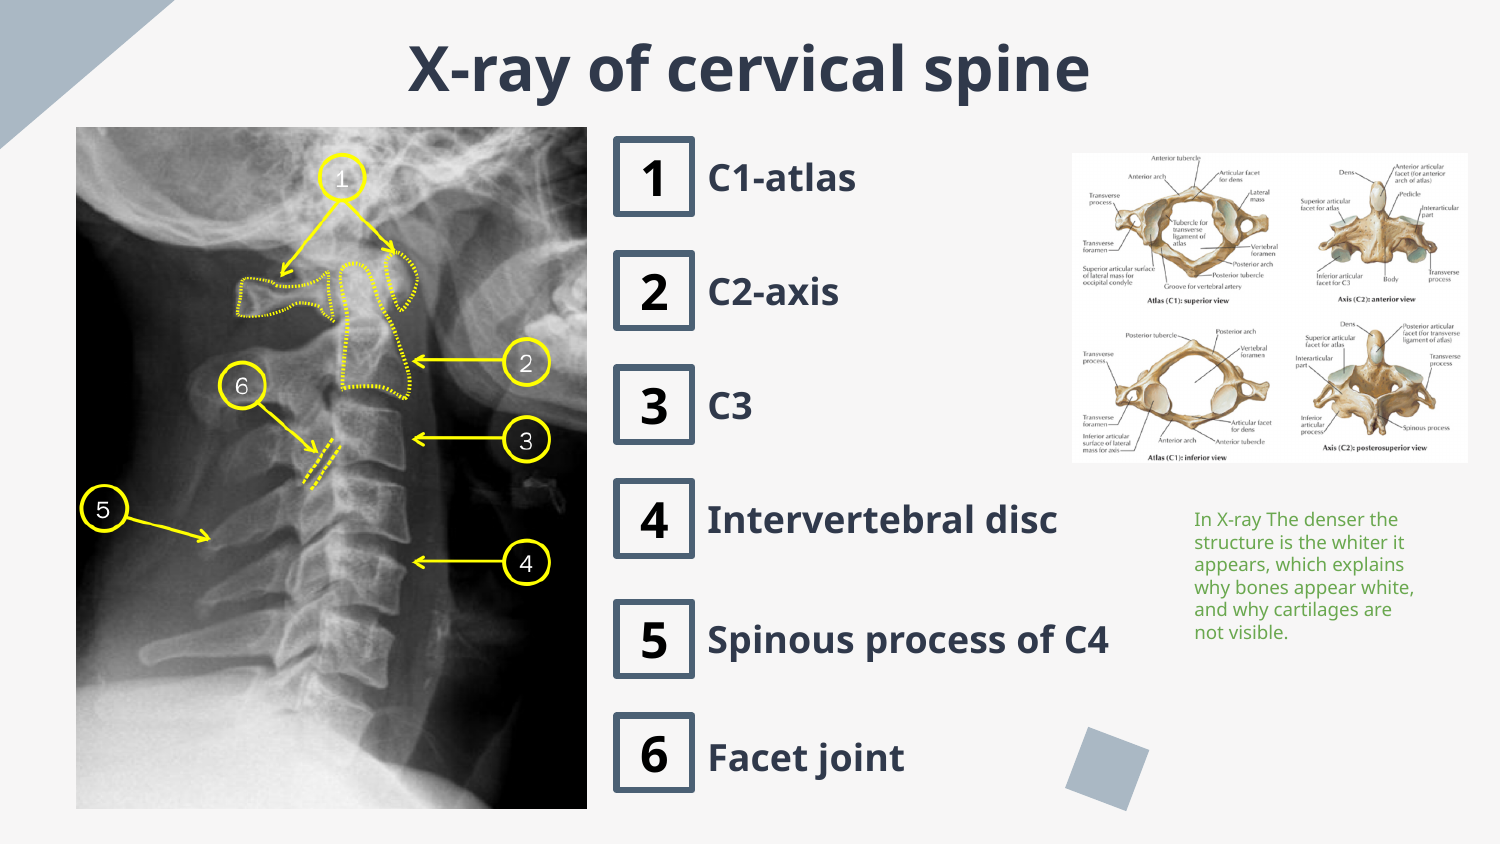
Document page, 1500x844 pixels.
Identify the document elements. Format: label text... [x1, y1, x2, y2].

title C1-atlas [693, 139, 948, 214]
title Spinous process of C4 [693, 608, 1224, 670]
title X-ray of cervical spine [158, 14, 1342, 78]
title C2-axis [692, 259, 874, 322]
text_box 4 [616, 481, 692, 556]
text_box 2 [616, 253, 693, 328]
title C3 [693, 373, 874, 436]
title Facet joint [692, 715, 1020, 797]
title Intervertebral disc [692, 481, 1127, 556]
picture [76, 127, 587, 809]
text_box In X-ray The denser the structure is the whiter it appears, which explains why bones appear white, and why cartilages are not visible. [1179, 492, 1442, 658]
text_box 5 [616, 601, 693, 677]
text_box 6 [616, 715, 692, 791]
picture [1071, 152, 1468, 463]
text_box 1 [616, 139, 693, 214]
text_box 3 [616, 367, 693, 442]
